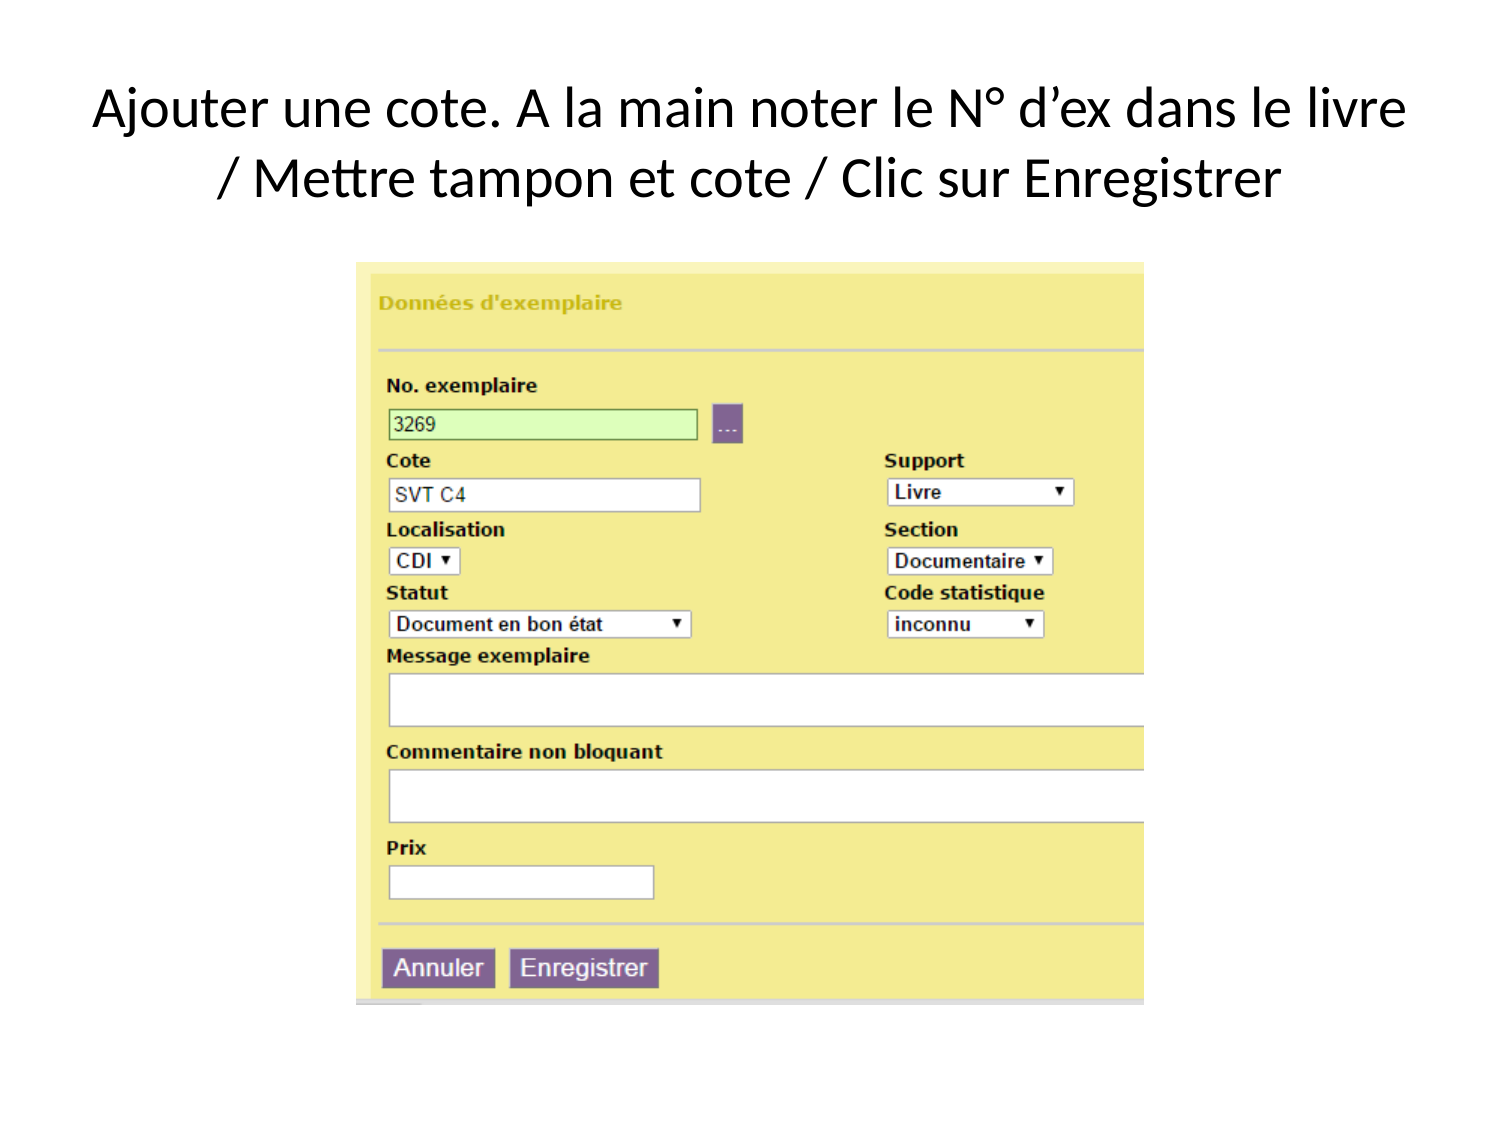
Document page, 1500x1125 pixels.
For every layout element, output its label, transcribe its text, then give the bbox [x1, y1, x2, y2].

title Ajouter une cote. A la main noter le N° d’ex dans le livre / Mettre tampon et cote / Clic sur Enregistrer [75, 45, 1425, 233]
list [355, 262, 1144, 1006]
